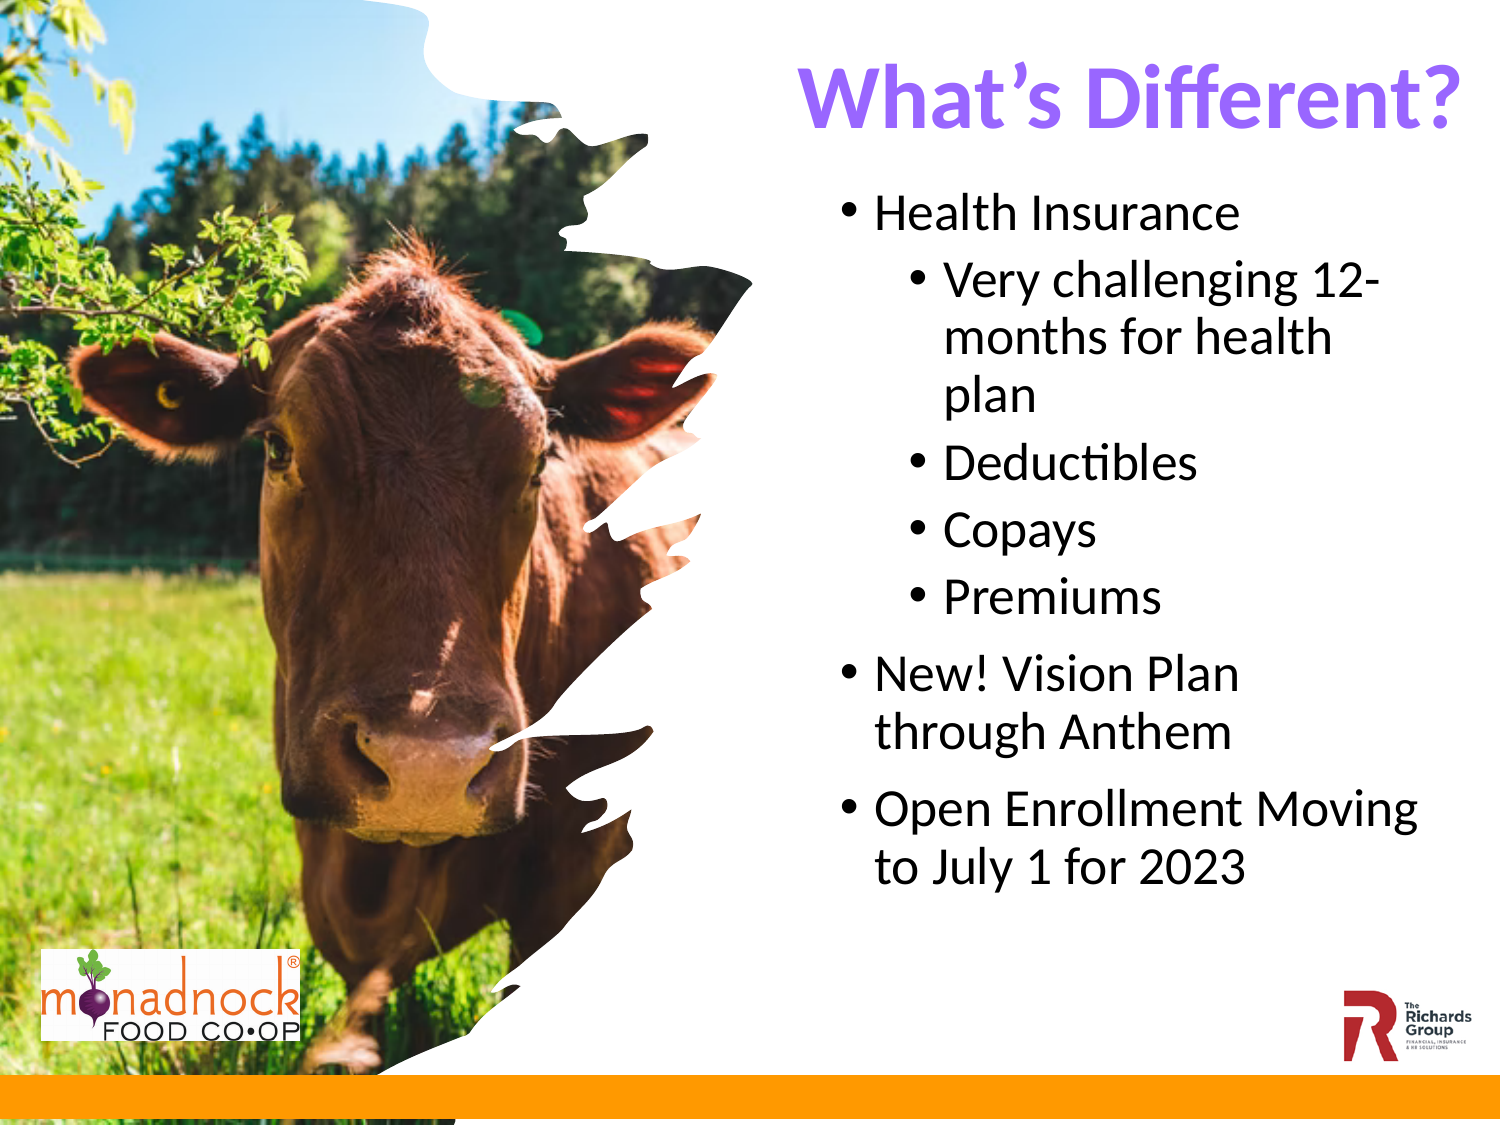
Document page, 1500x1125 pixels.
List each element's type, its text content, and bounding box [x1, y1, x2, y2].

list Health Insurance Very challenging 12-months for health plan Deductibles Copays Premiums New! Vision Plan through Anthem Open Enrollment Moving to July 1 for 2023 [824, 176, 1436, 965]
picture [0, 0, 1500, 1125]
text_box [753, 0, 1500, 1075]
text_box [753, 1119, 1500, 1125]
picture [1331, 981, 1482, 1071]
text_box What’s Different? [782, 5, 1500, 193]
